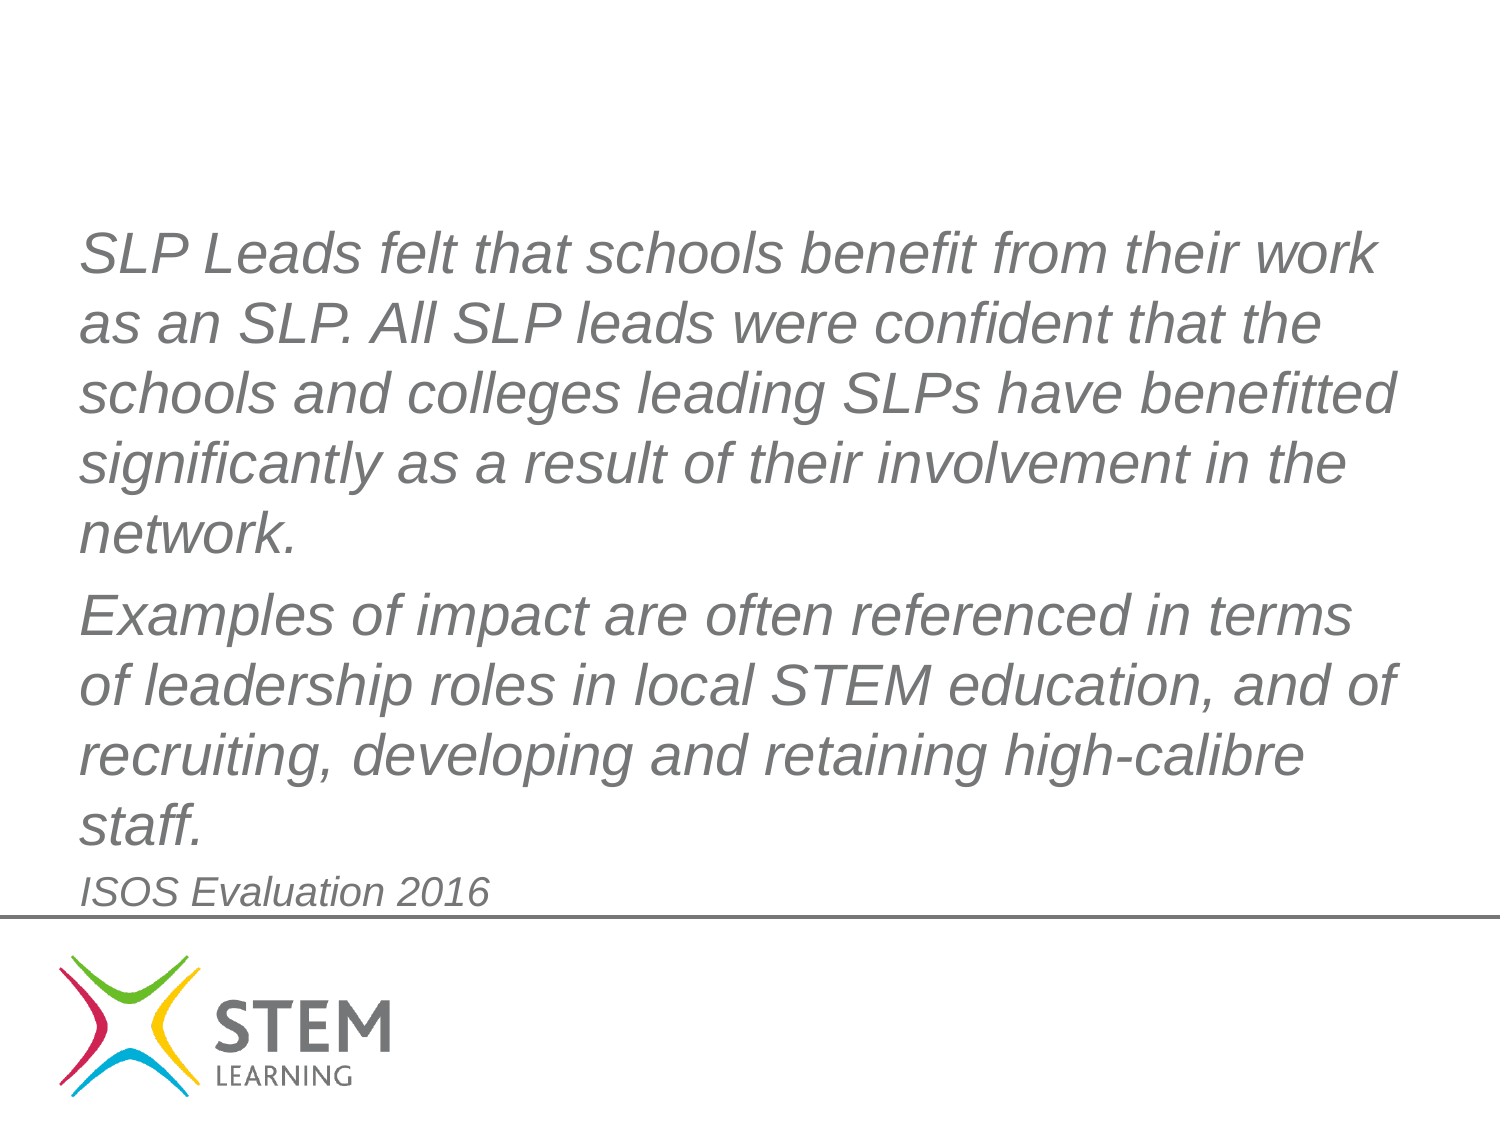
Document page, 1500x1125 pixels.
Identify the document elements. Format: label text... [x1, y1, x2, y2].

list SLP Leads felt that schools benefit from their work as an SLP. All SLP leads were confident that the schools and colleges leading SLPs have benefitted significantly as a result of their involvement in the network. Examples of impact are often referenced in terms of leadership roles in local STEM education, and of recruiting, developing and retaining high-calibre staff. ISOS Evaluation 2016 [64, 208, 1434, 882]
picture [41, 938, 406, 1114]
